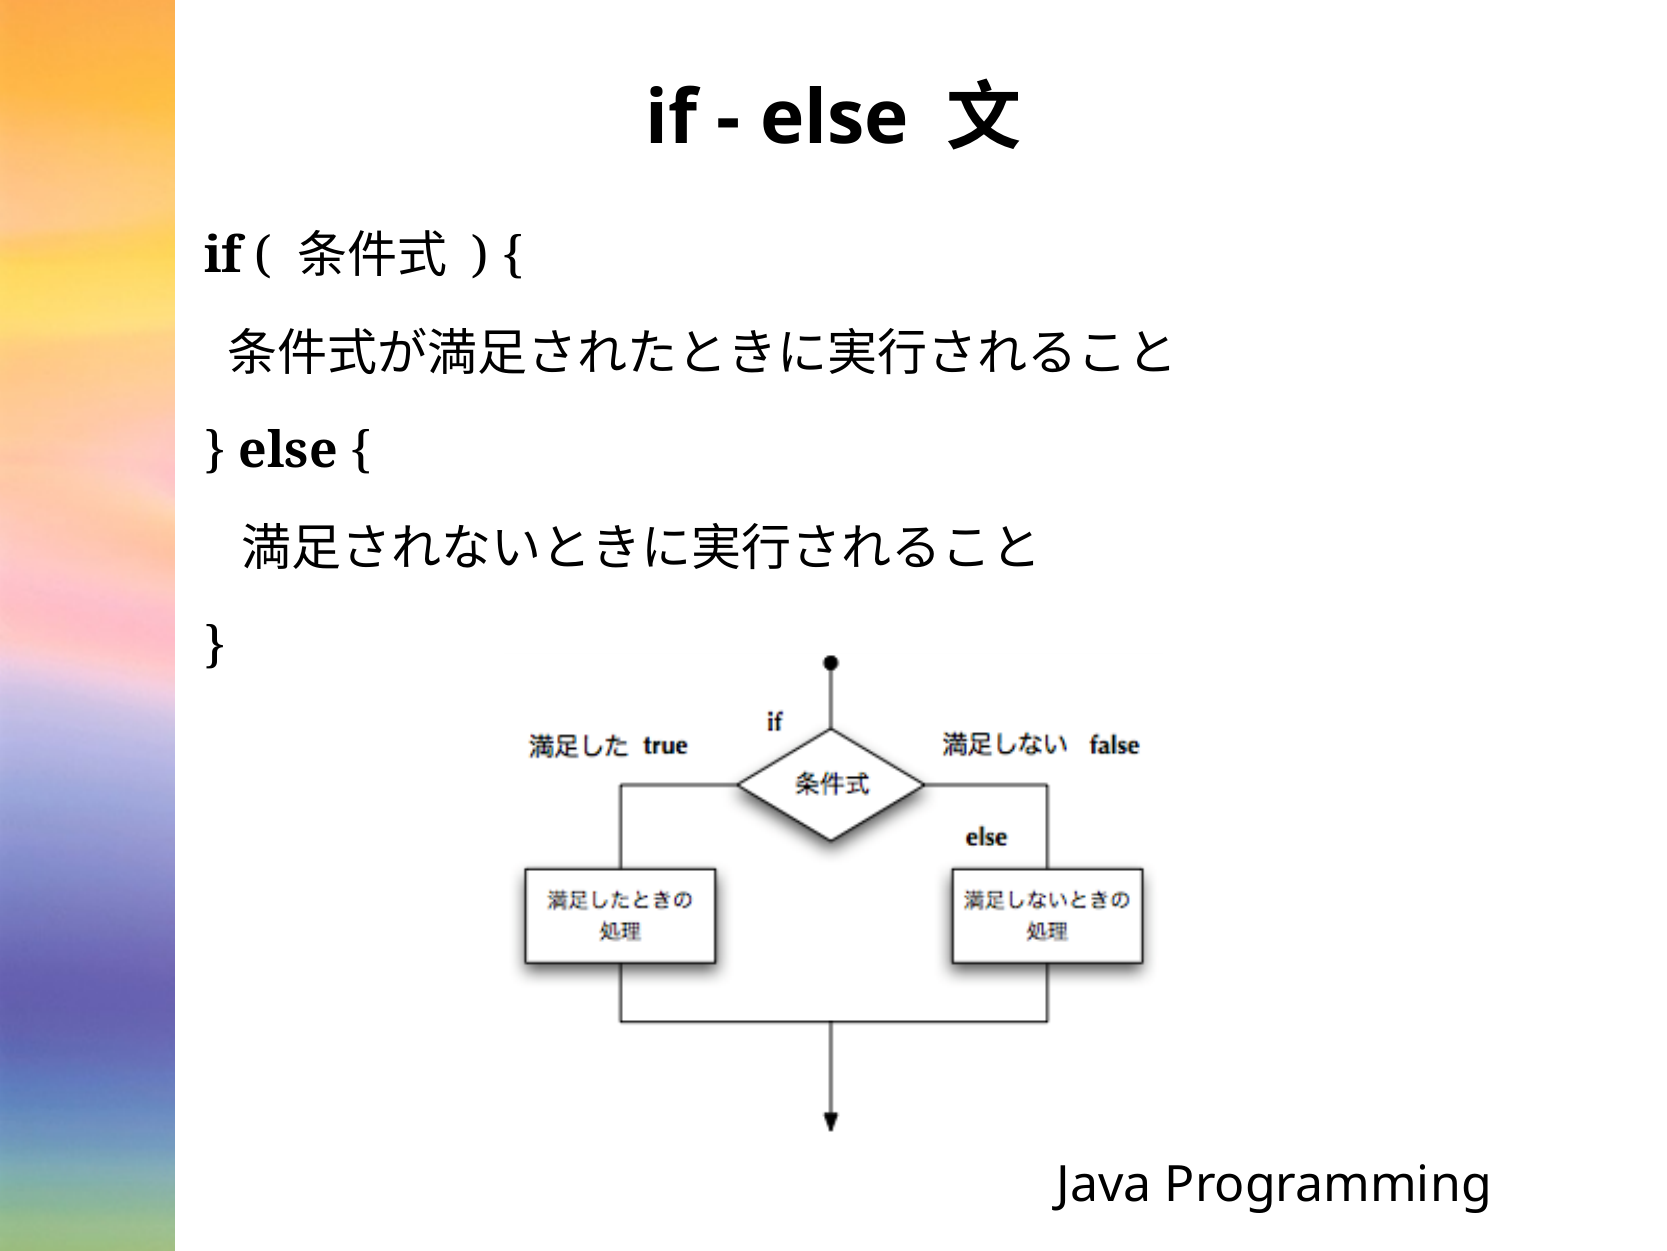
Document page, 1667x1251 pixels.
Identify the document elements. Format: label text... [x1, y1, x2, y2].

list if ( 条件式 ) { 条件式が満足されたときに実行されること } else { 満足されないときに実行されること } [161, 222, 1505, 1157]
title if - else 文 [161, 32, 1505, 195]
picture [503, 651, 1163, 1140]
picture [0, 0, 175, 1251]
